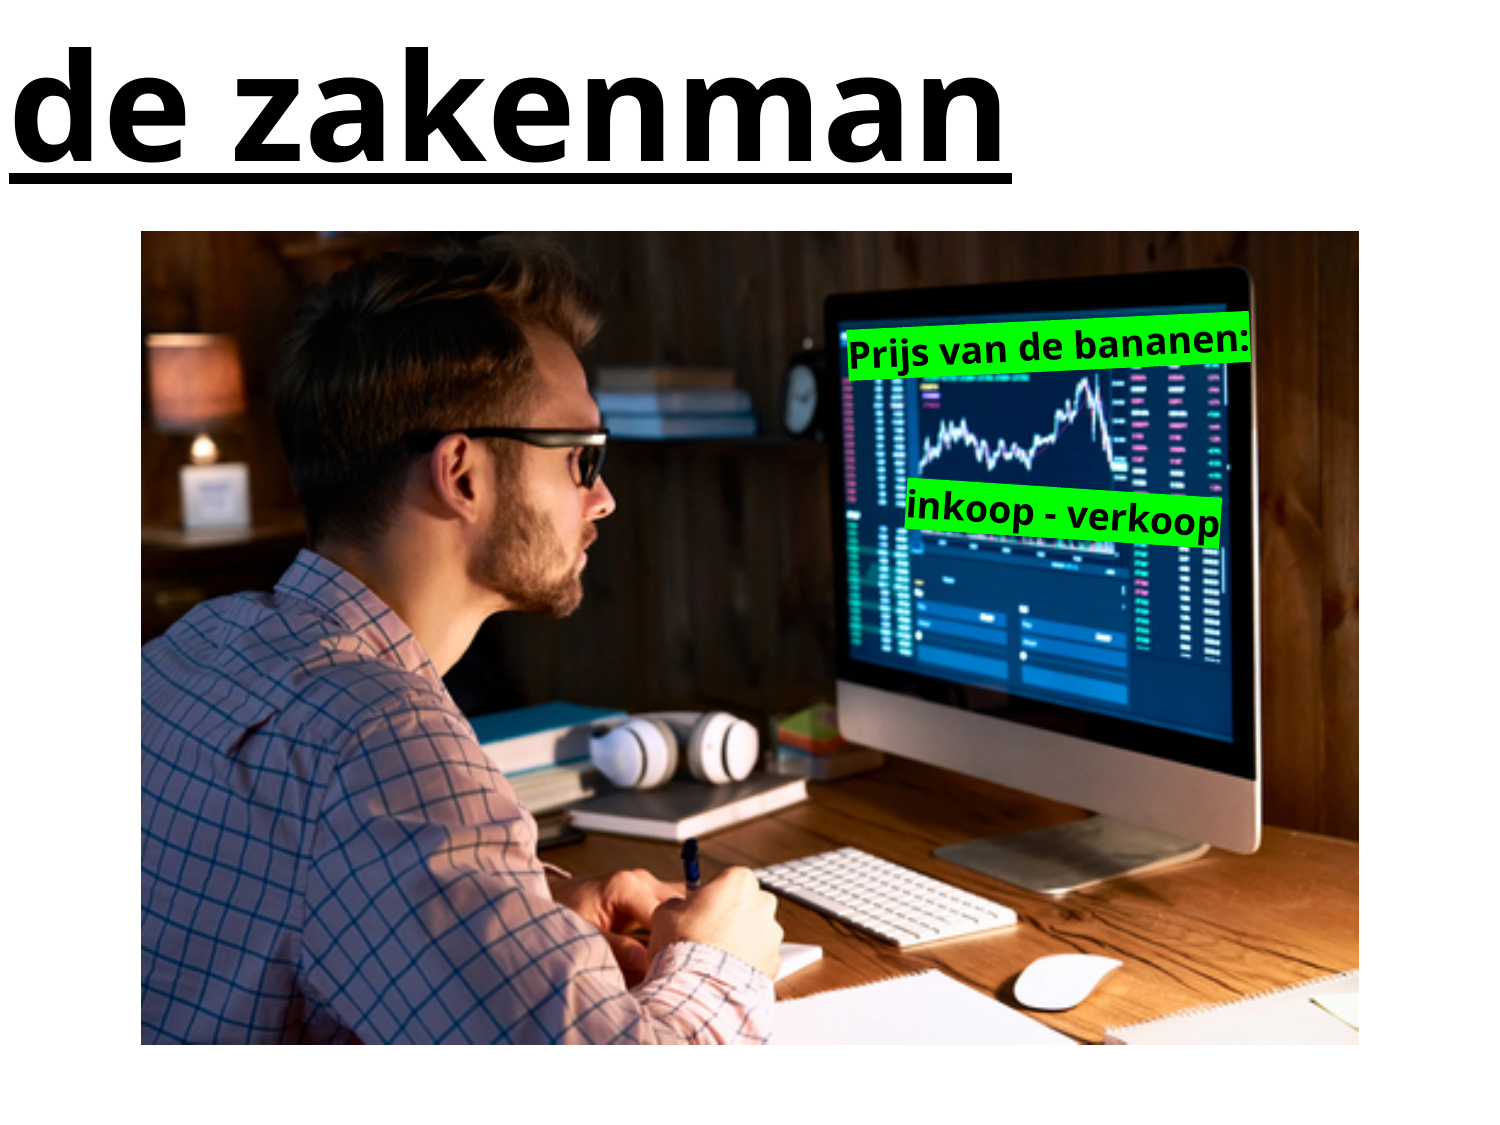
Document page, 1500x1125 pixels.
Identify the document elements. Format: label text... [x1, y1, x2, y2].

text_box de zakenman [0, 4, 1500, 199]
picture [141, 231, 1359, 1045]
